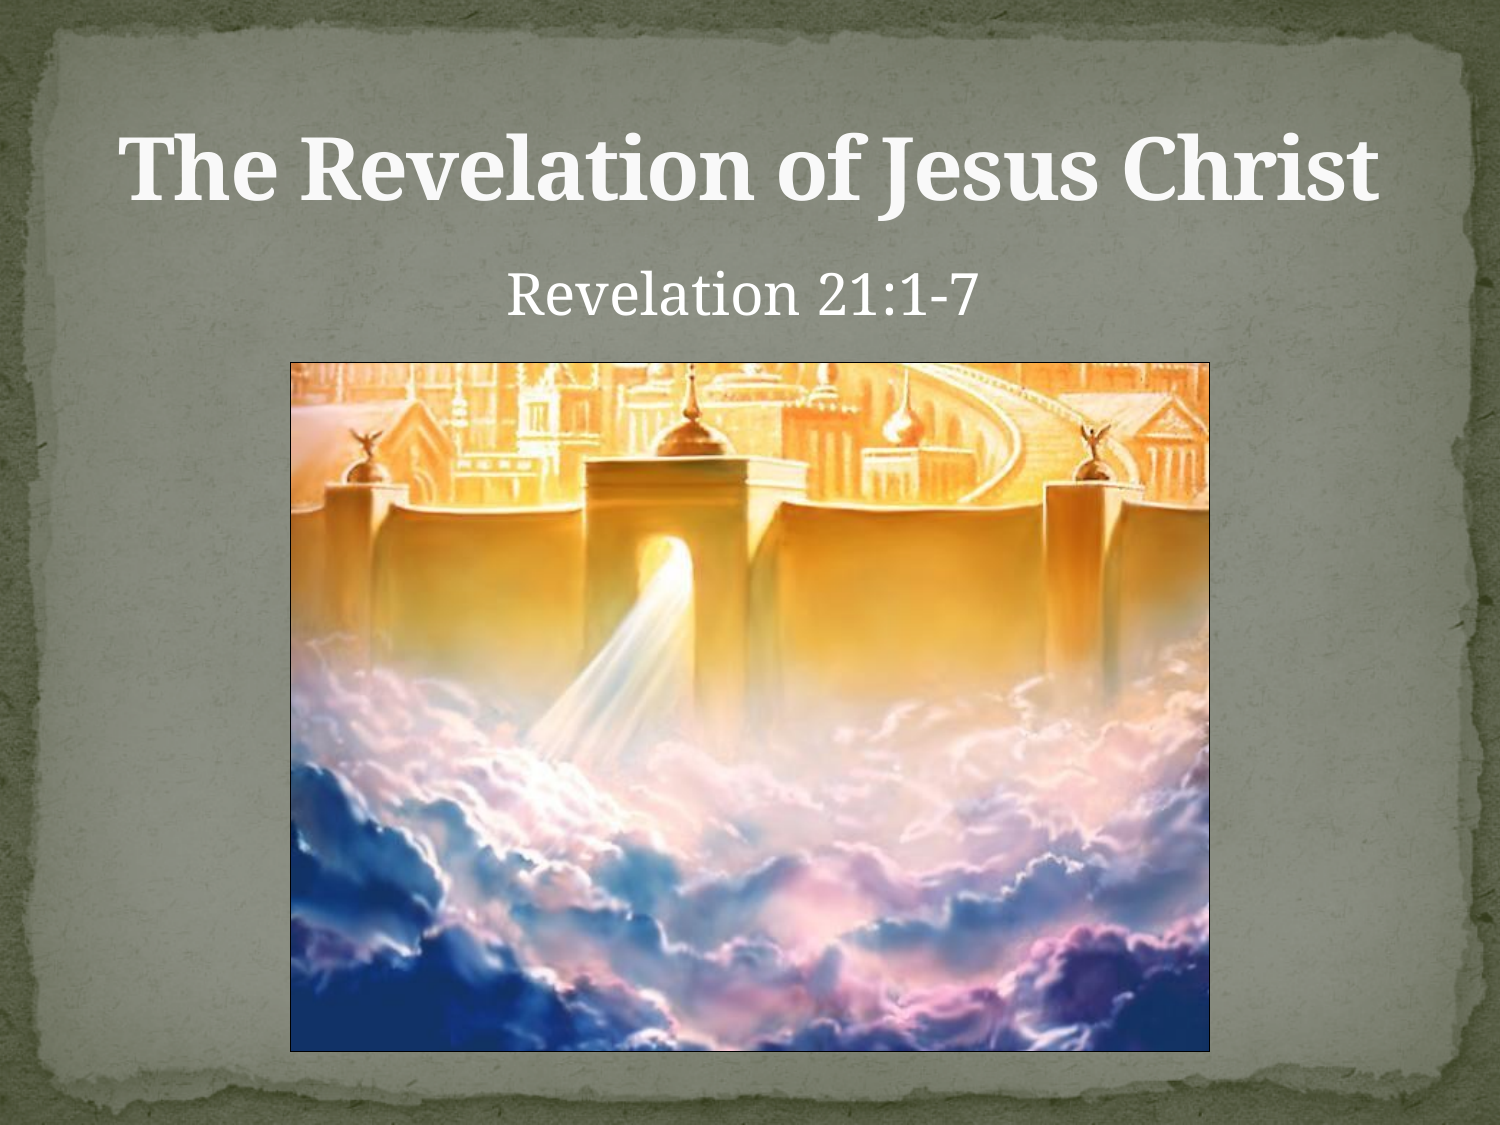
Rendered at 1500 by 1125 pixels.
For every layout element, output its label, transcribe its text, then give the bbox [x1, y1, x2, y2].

list Revelation 21:1-7 [162, 249, 1325, 1000]
title The Revelation of Jesus Christ [74, 24, 1425, 225]
picture [290, 362, 1210, 1052]
